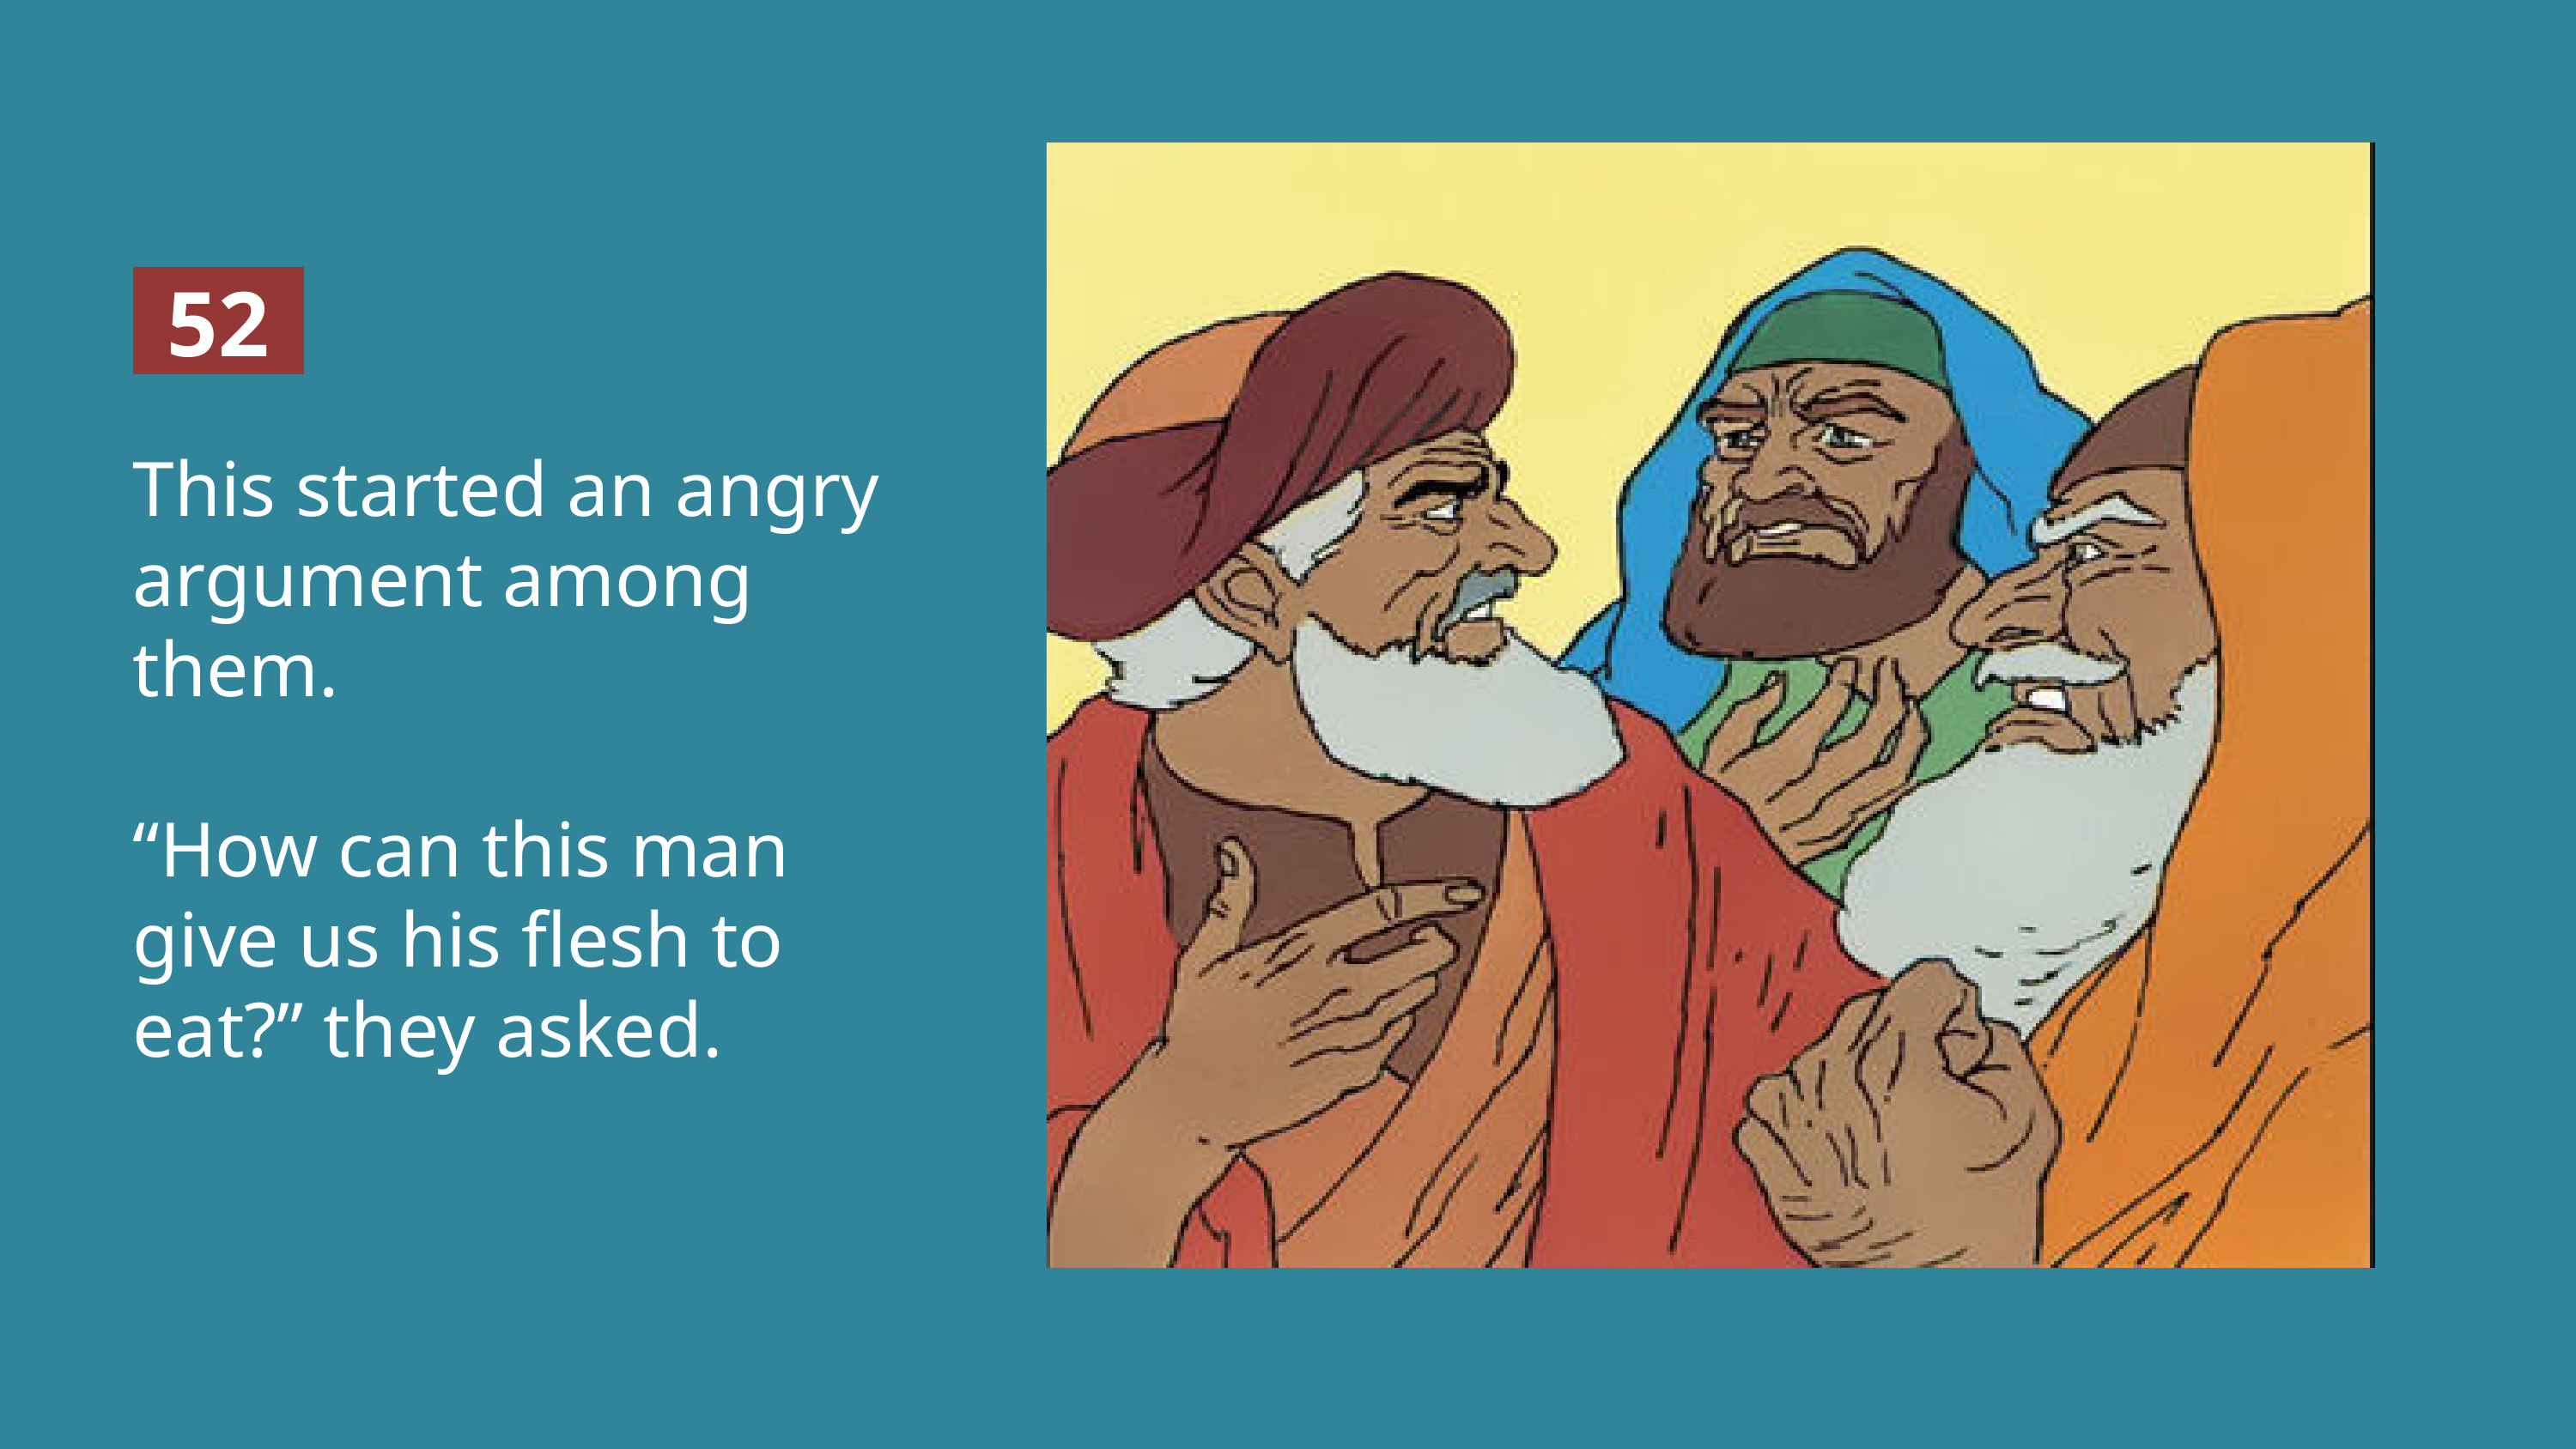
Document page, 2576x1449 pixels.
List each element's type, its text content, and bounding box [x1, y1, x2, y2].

text_box 52 [132, 266, 305, 375]
text_box This started an angry argument among them. “How can this man give us his flesh to eat?” they asked. [132, 441, 925, 1073]
picture [1046, 142, 2375, 1268]
